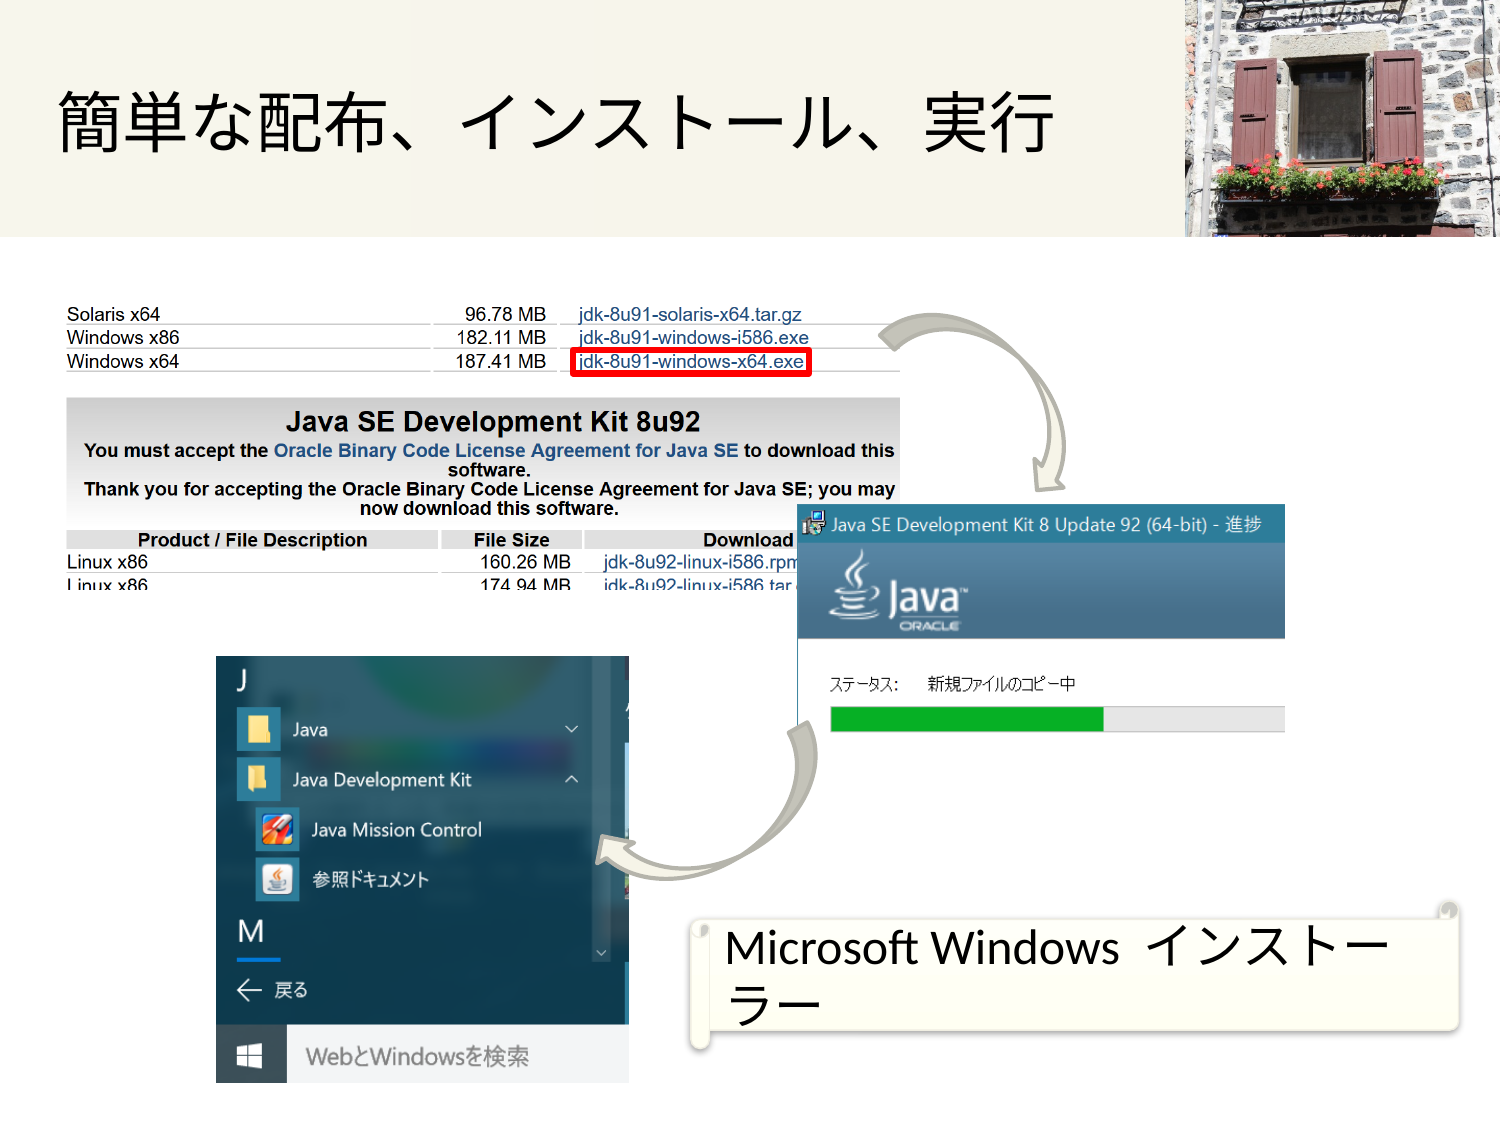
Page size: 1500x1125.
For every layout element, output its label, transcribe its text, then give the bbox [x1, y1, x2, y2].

picture [1185, 0, 1500, 237]
title 簡単な配布、インストール、実行 [41, 45, 1164, 197]
picture [216, 656, 630, 1084]
picture [52, 302, 1285, 769]
text_box [786, 728, 791, 743]
text_box [904, 312, 1066, 493]
text_box Microsoft Windows インストーラー [690, 900, 1460, 1050]
text_box [635, 775, 815, 881]
